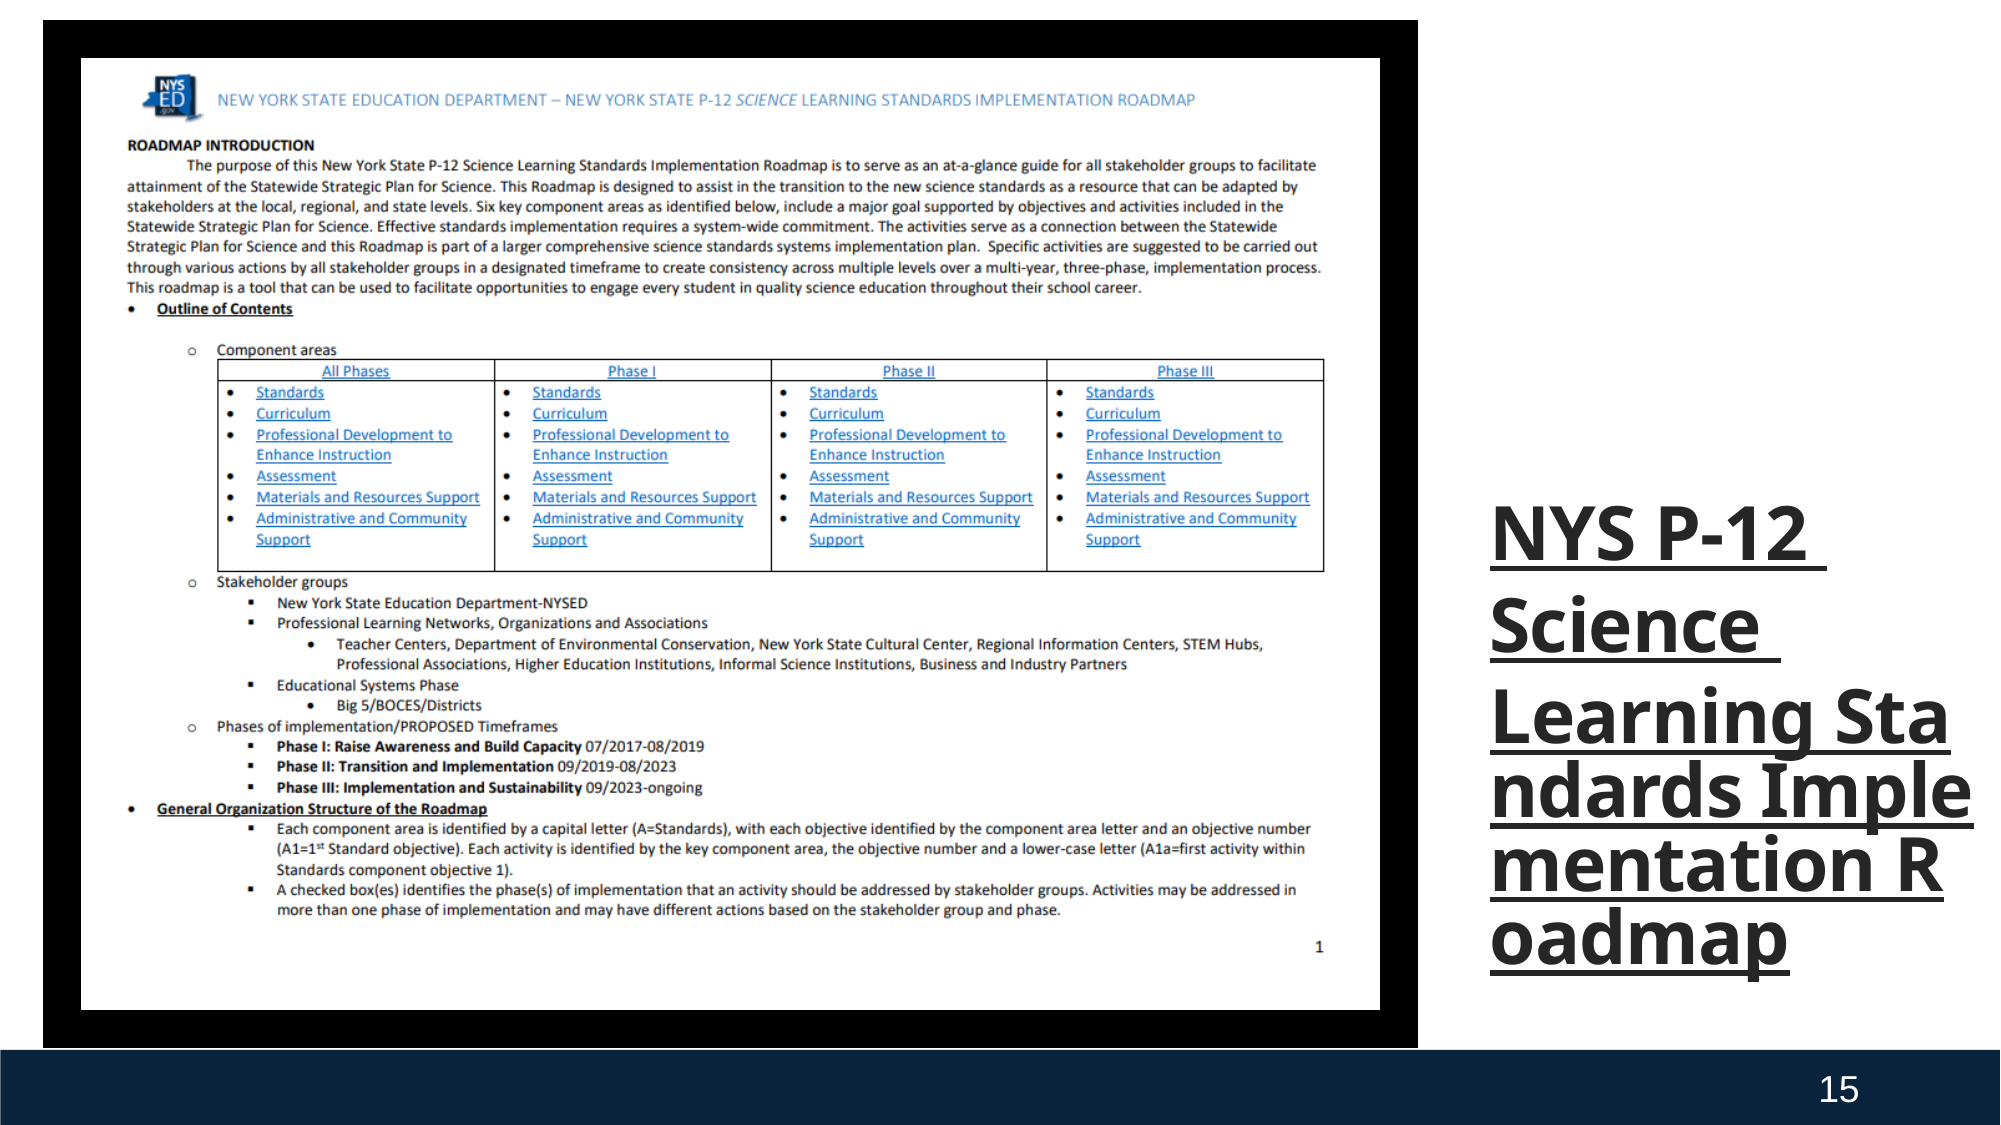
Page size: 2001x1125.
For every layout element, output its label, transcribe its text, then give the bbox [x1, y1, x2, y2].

slide_number 15 [1803, 1057, 1932, 1118]
title NYS P-12 Science Learning Standards Implementation Roadmap [1474, 215, 2000, 770]
picture [80, 57, 1381, 1011]
